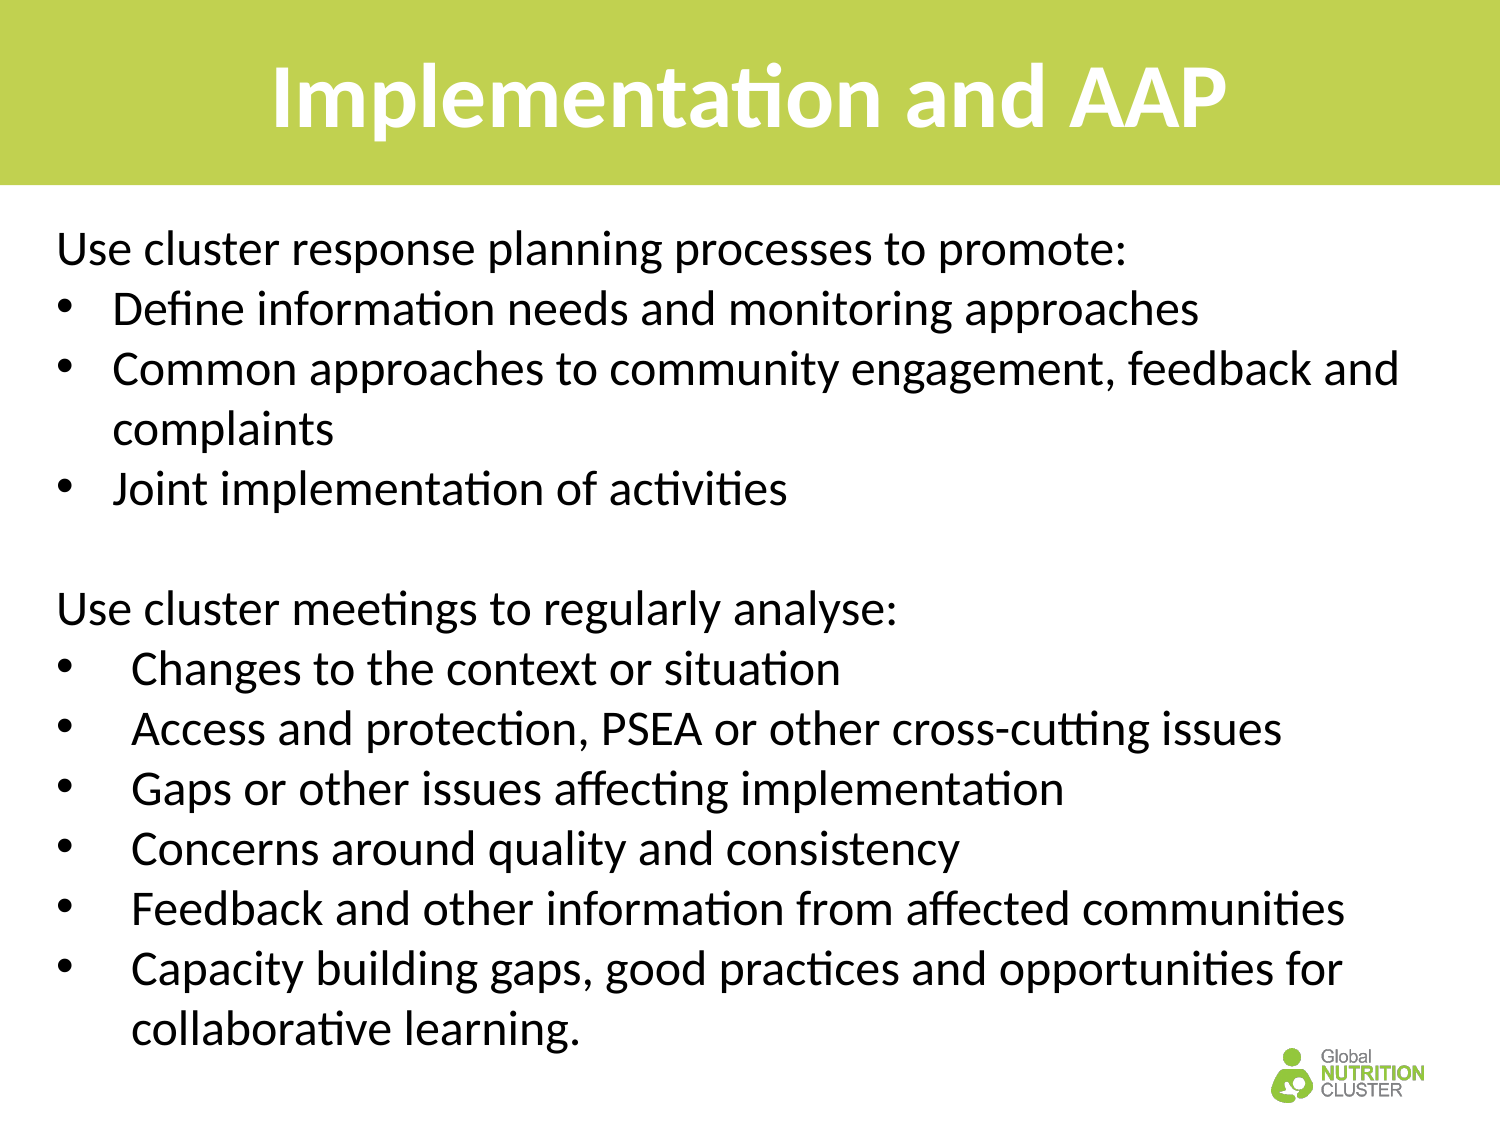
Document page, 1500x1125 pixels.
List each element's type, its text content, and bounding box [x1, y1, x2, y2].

text_box Use cluster response planning processes to promote: Define information needs and monitoring approaches Common approaches to community engagement, feedback and complaints Joint implementation of activities Use cluster meetings to regularly analyse: Changes to the context or situation Access and protection, PSEA or other cross-cutting issues Gaps or other issues affecting implementation Concerns around quality and consistency Feedback and other information from affected communities Capacity building gaps, good practices and opportunities for collaborative learning. [41, 208, 1447, 1063]
picture [1271, 1063, 1424, 1103]
title Implementation and AAP [0, 0, 1500, 186]
